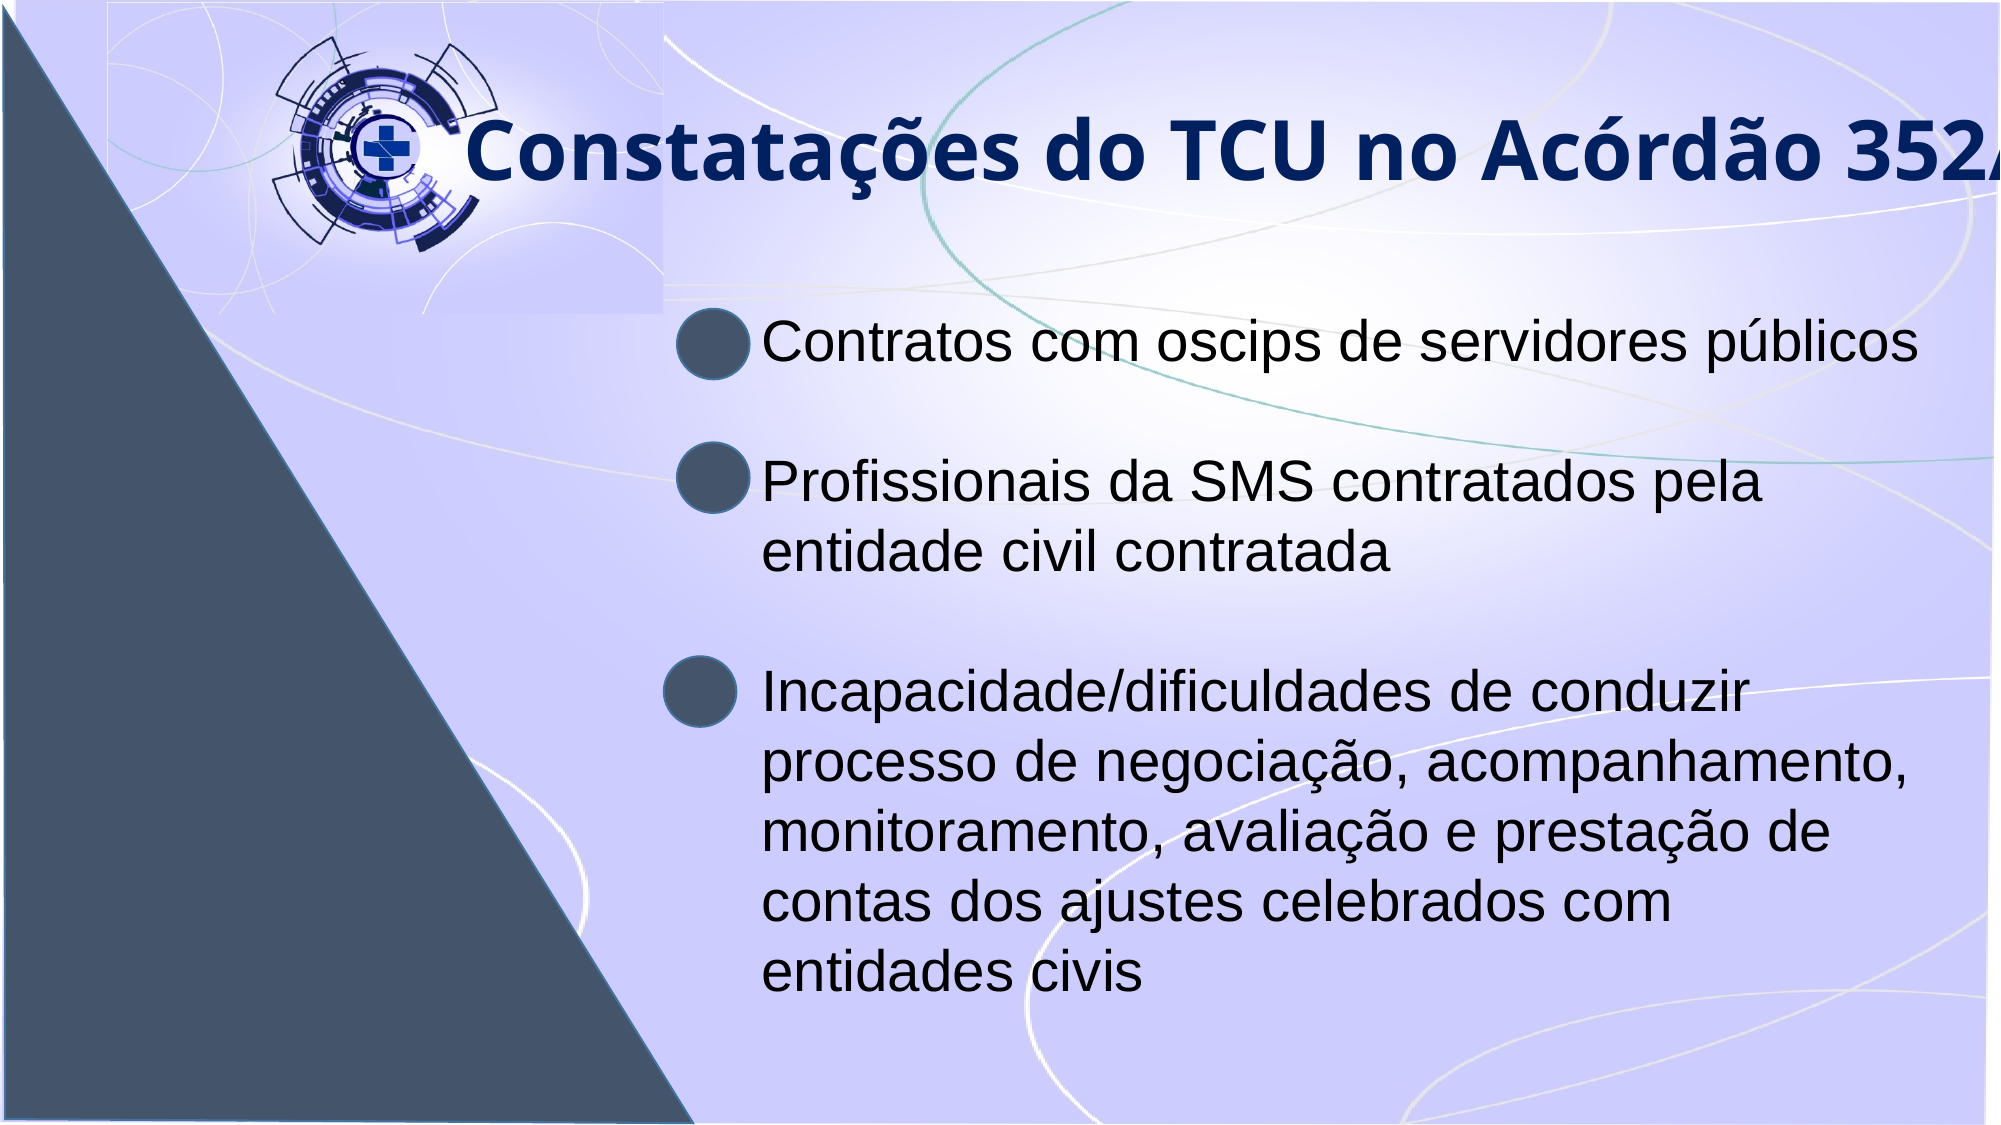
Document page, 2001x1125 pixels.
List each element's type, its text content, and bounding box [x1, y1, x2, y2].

text_box [662, 655, 738, 728]
text_box [675, 441, 751, 514]
text_box [675, 307, 751, 381]
text_box Constatações do TCU no Acórdão 352/2016 [449, 101, 2000, 319]
text_box [2, 3, 695, 1125]
picture [0, 0, 2001, 1125]
text_box Contratos com oscips de servidores públicos Profissionais da SMS contratados pela entidade civil contratada Incapacidade/dificuldades de conduzir processo de negociação, acompanhamento, monitoramento, avaliação e prestação de contas dos ajustes celebrados com entidades civis [690, 319, 1938, 1125]
